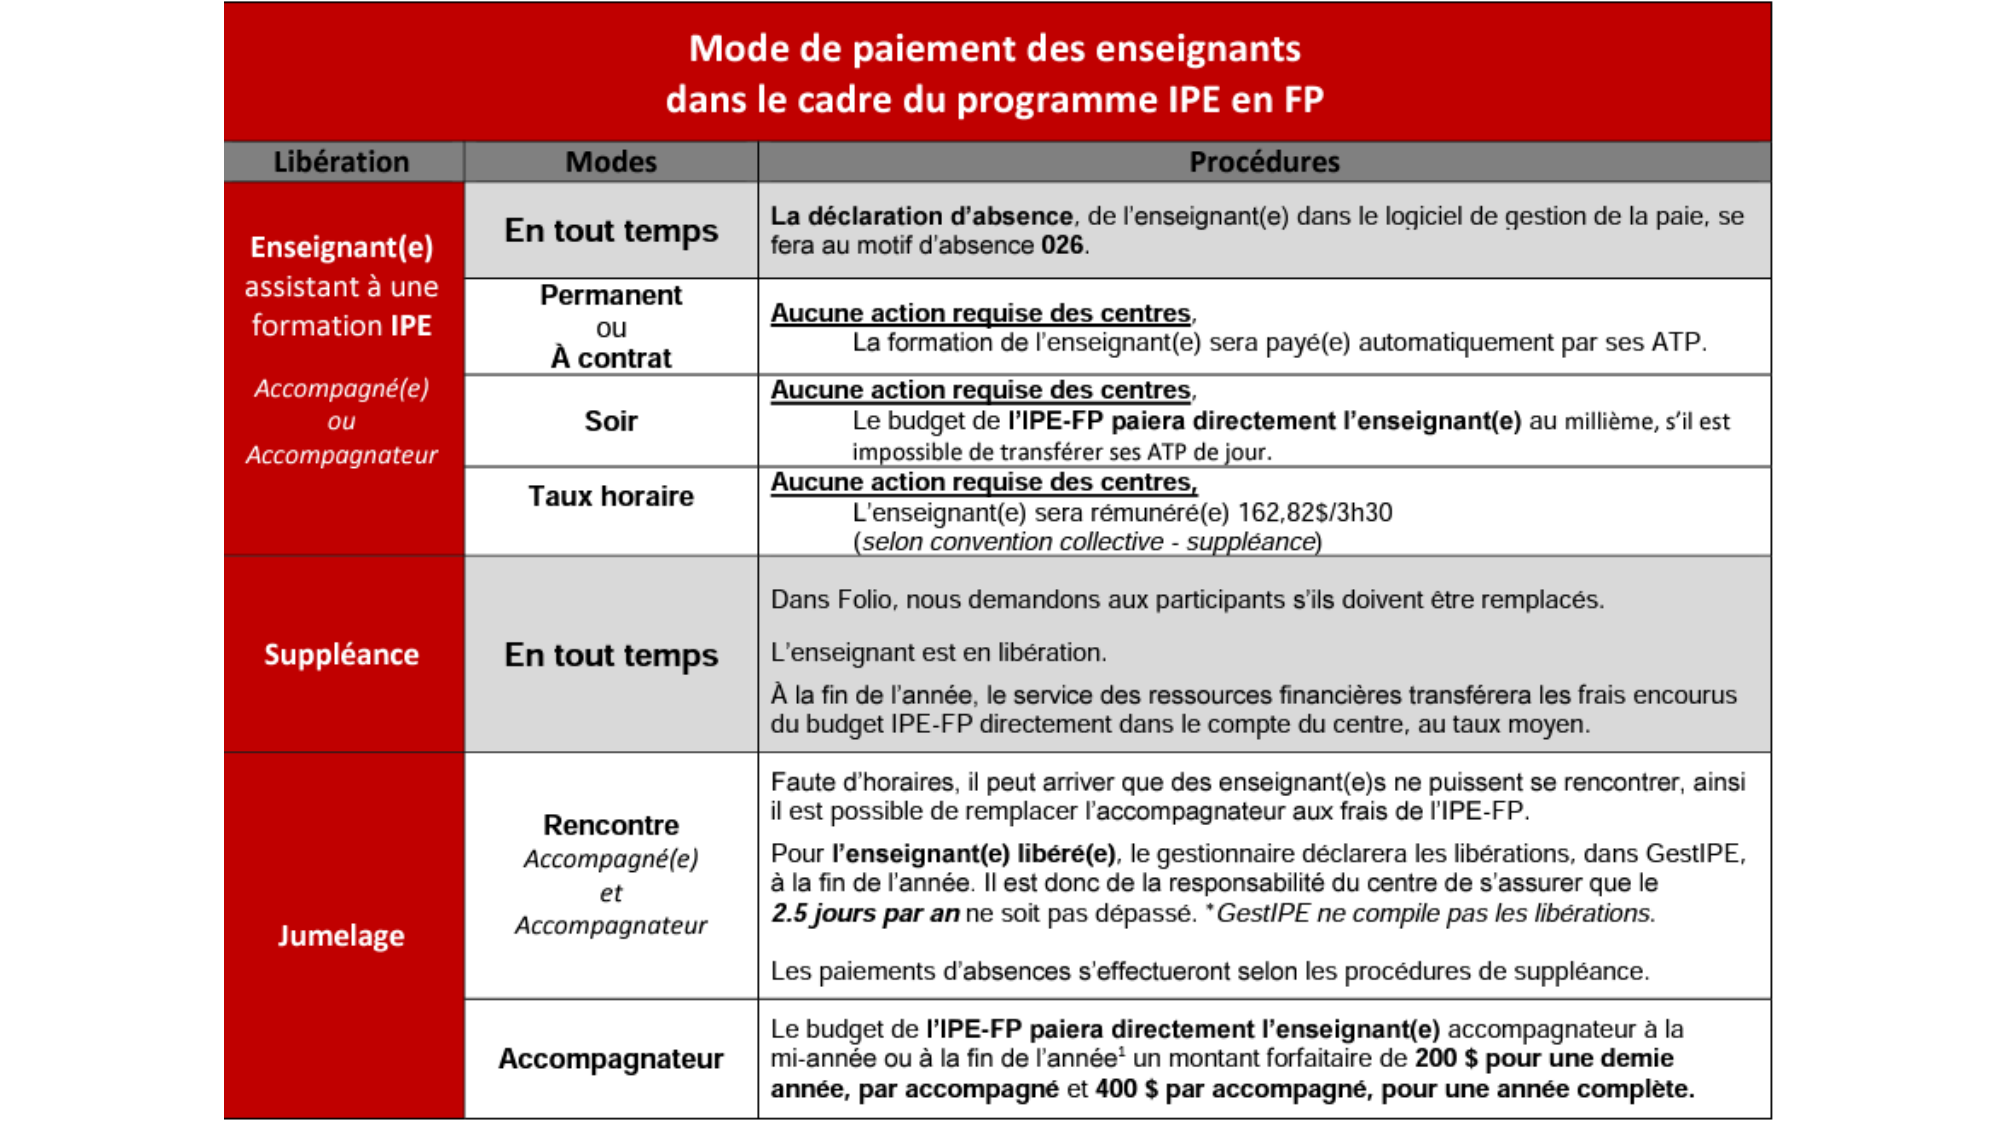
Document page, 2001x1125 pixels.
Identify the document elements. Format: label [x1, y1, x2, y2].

picture [224, 0, 1776, 1125]
